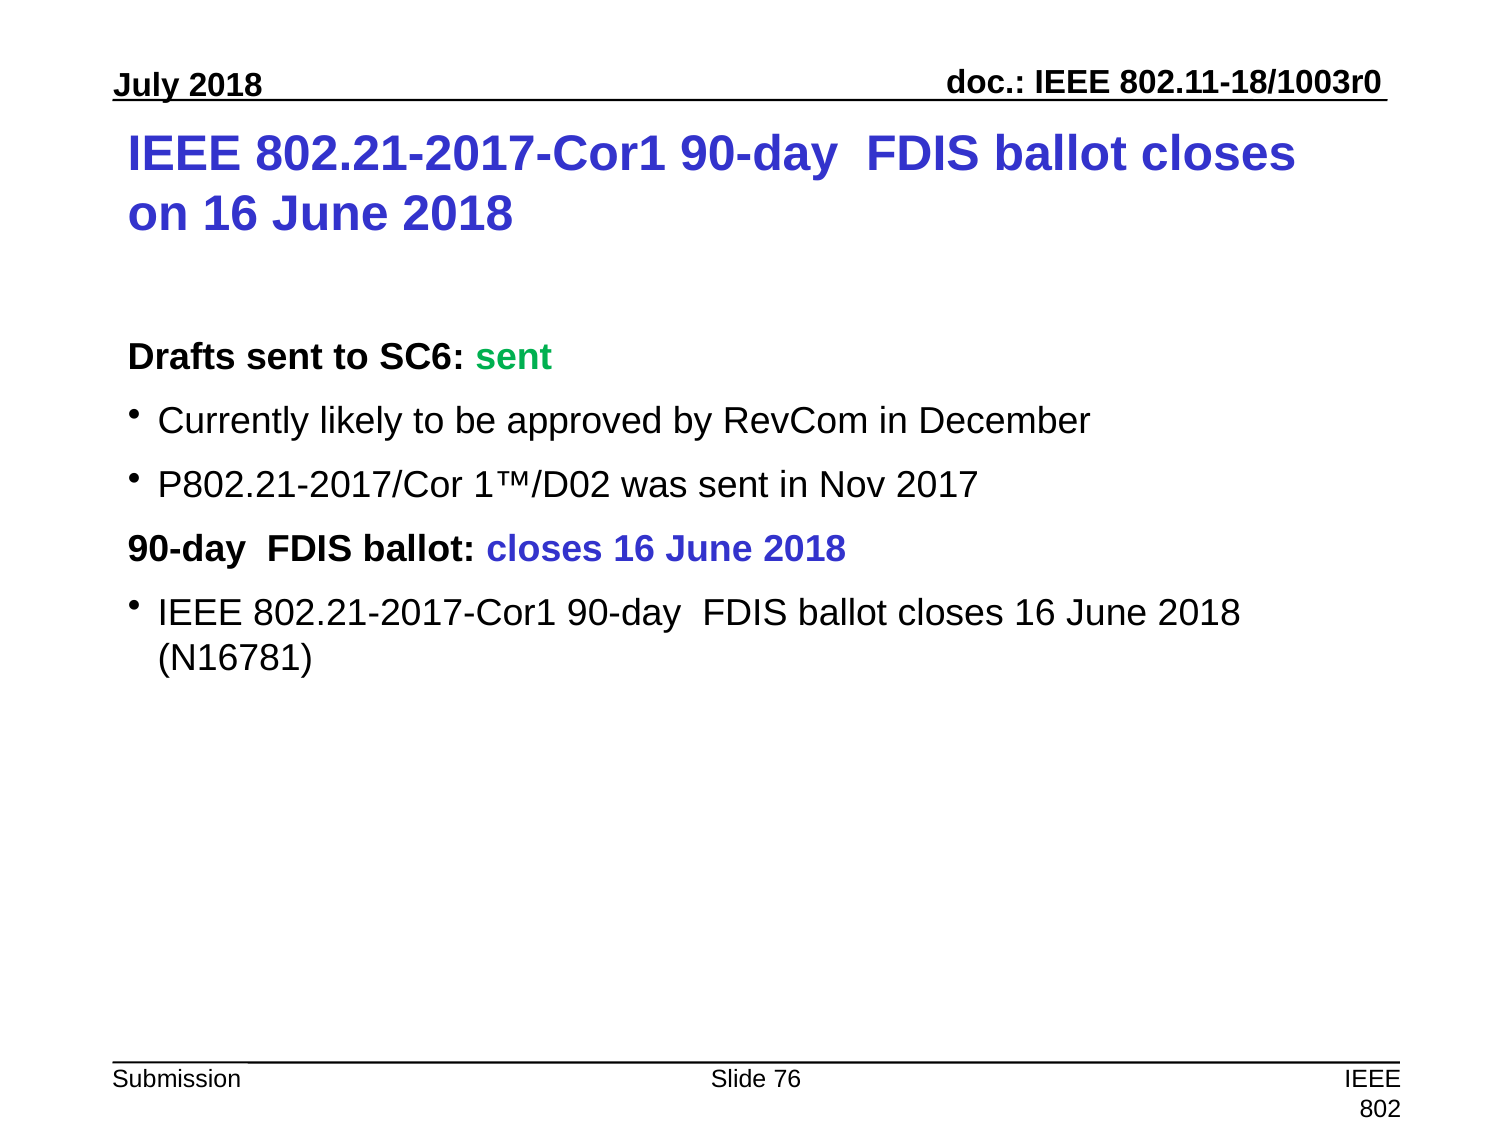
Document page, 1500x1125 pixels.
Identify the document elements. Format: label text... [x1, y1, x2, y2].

slide_number Slide 76 [709, 1061, 803, 1093]
list Drafts sent to SC6: sent Currently likely to be approved by RevCom in December P802.21-2017/Cor 1™/D02 was sent in Nov 2017 90-day FDIS ballot: closes 16 June 2018 IEEE 802.21-2017-Cor1 90-day FDIS ballot closes 16 June 2018 (N16781) [112, 324, 1388, 1000]
title IEEE 802.21-2017-Cor1 90-day FDIS ballot closes on 16 June 2018 [112, 112, 1388, 288]
footer IEEE 802 [1320, 1061, 1402, 1093]
